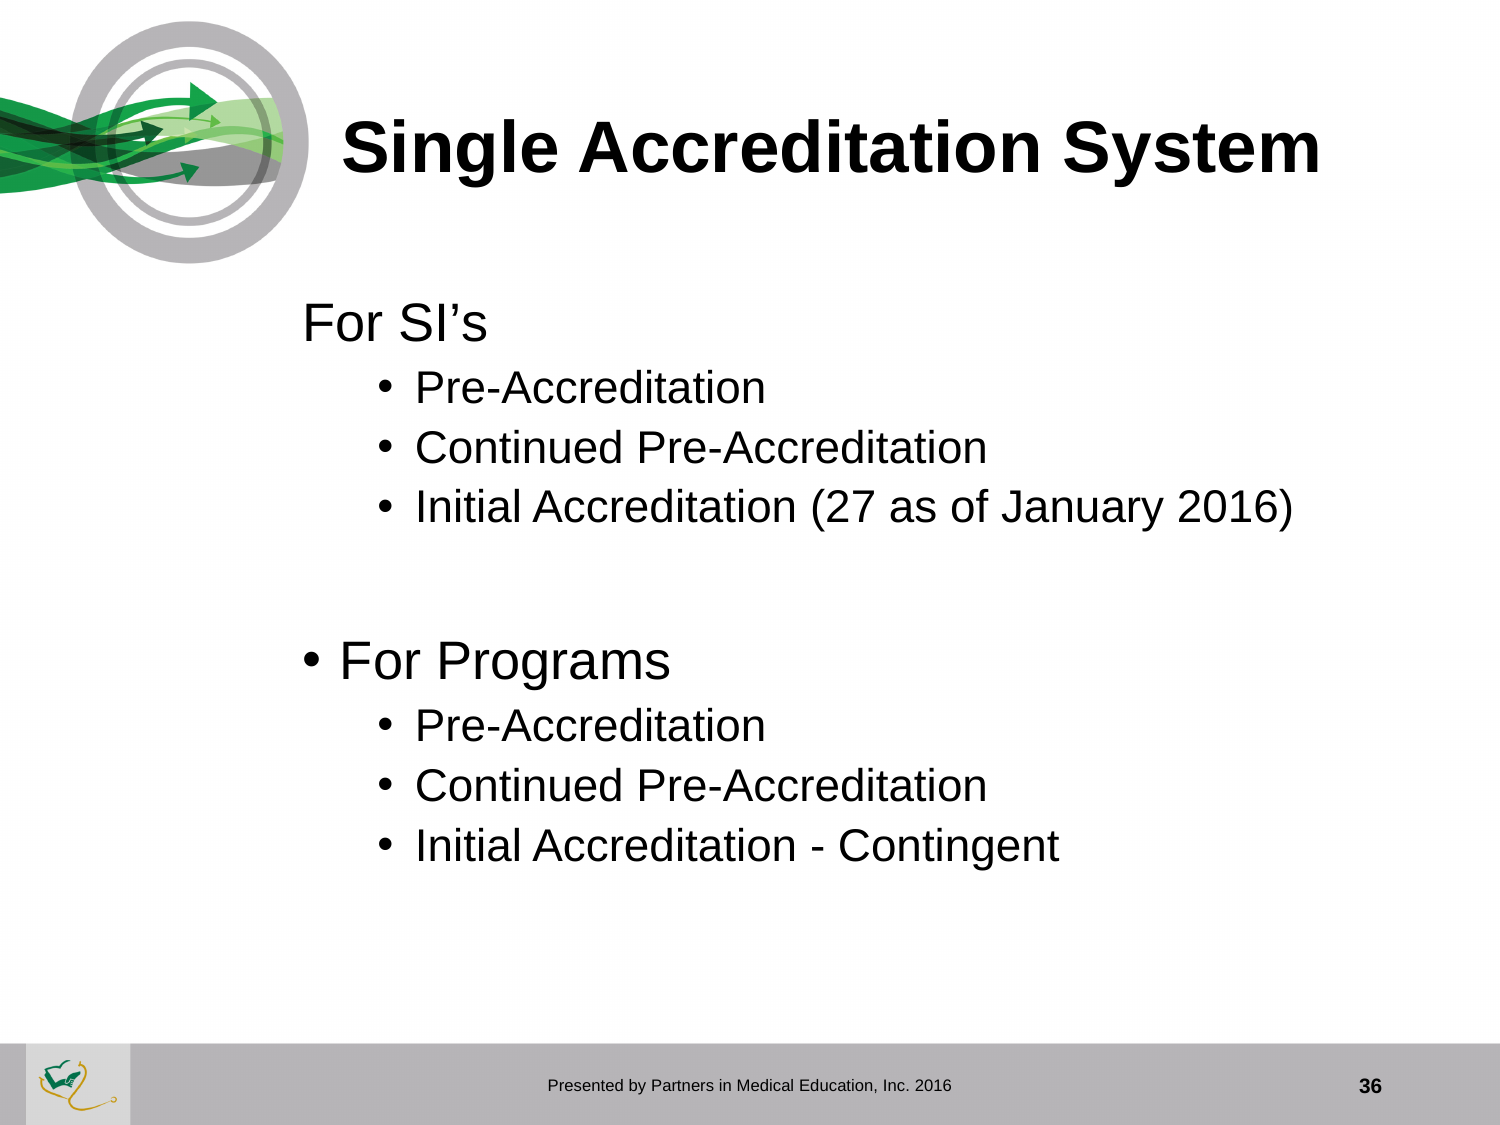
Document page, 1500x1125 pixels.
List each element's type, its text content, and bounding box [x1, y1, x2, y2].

footer Presented by Partners in Medical Education, Inc. 2016 [496, 1055, 1004, 1116]
list For SI’s Pre-Accreditation Continued Pre-Accreditation Initial Accreditation (27 as of January 2016) For Programs Pre-Accreditation Continued Pre-Accreditation Initial Accreditation - Contingent [287, 287, 1335, 903]
title Single Accreditation System [326, 40, 1397, 258]
slide_number 36 [1059, 1055, 1397, 1116]
picture [0, 0, 1500, 1125]
